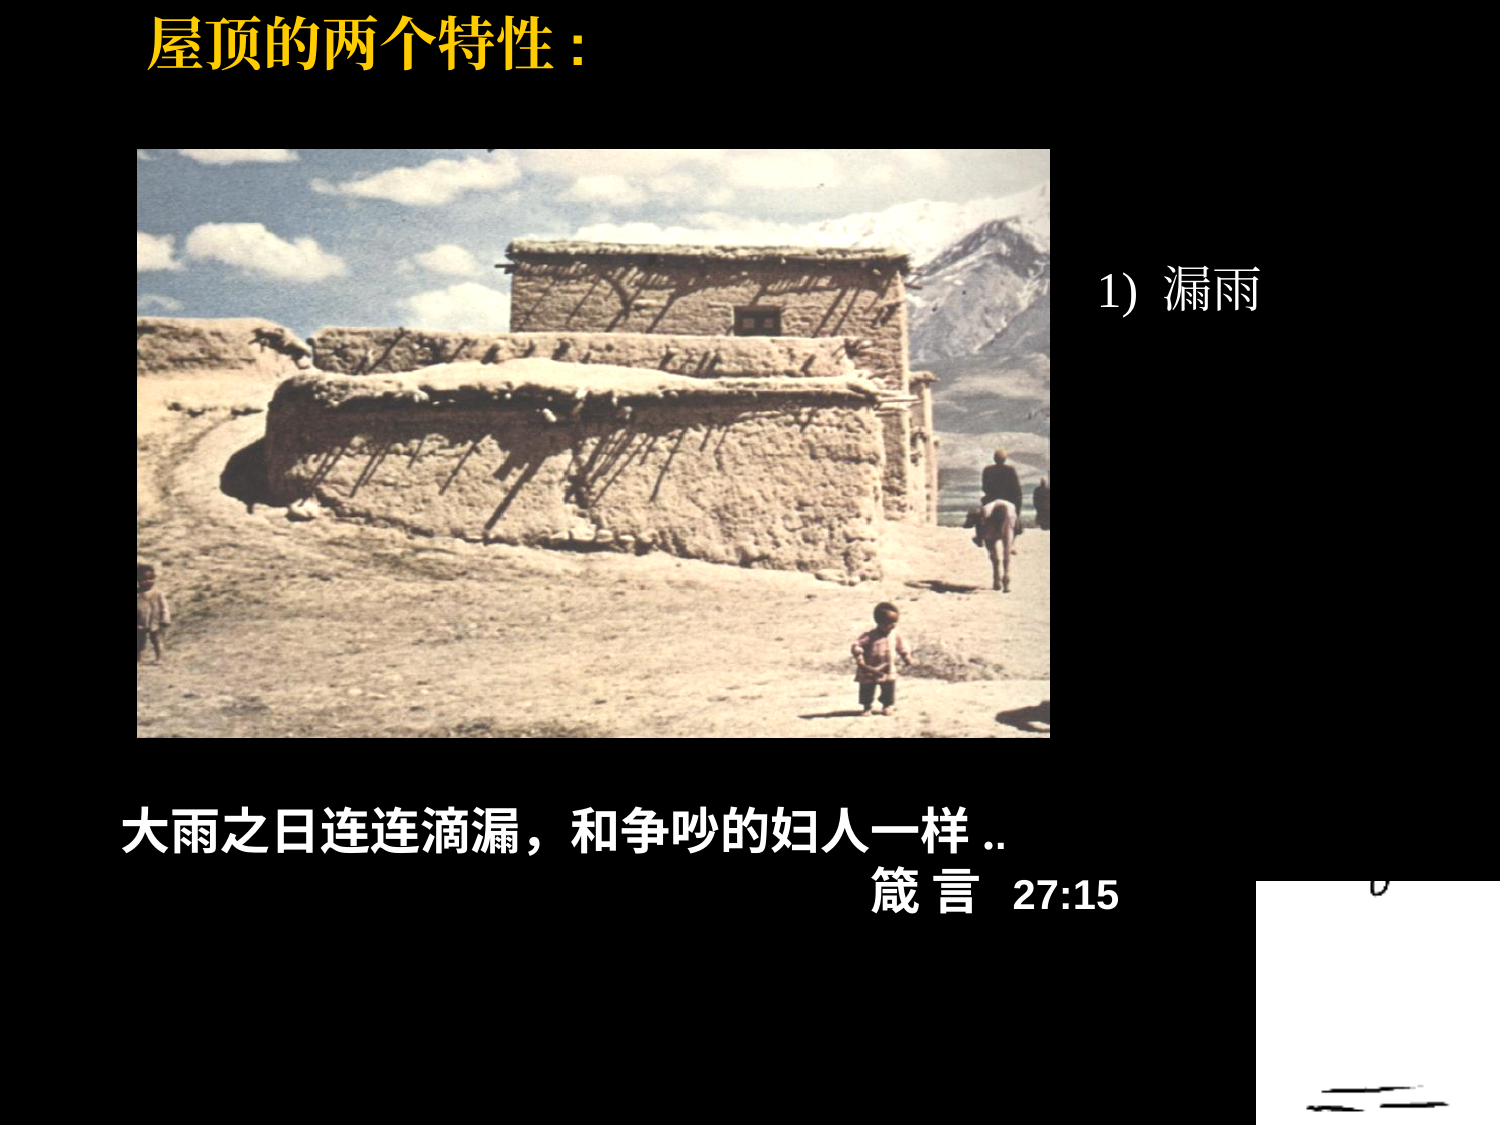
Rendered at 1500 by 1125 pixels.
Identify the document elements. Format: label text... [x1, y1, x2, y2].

text_box 1) 漏雨 [1081, 249, 1278, 325]
picture [1255, 880, 1500, 1125]
picture [137, 149, 1051, 738]
text_box 大雨之日连连滴漏，和争吵的妇人一样.. 箴 言 27:15 [105, 792, 1500, 927]
text_box 屋顶的两个特性: [131, 0, 603, 85]
